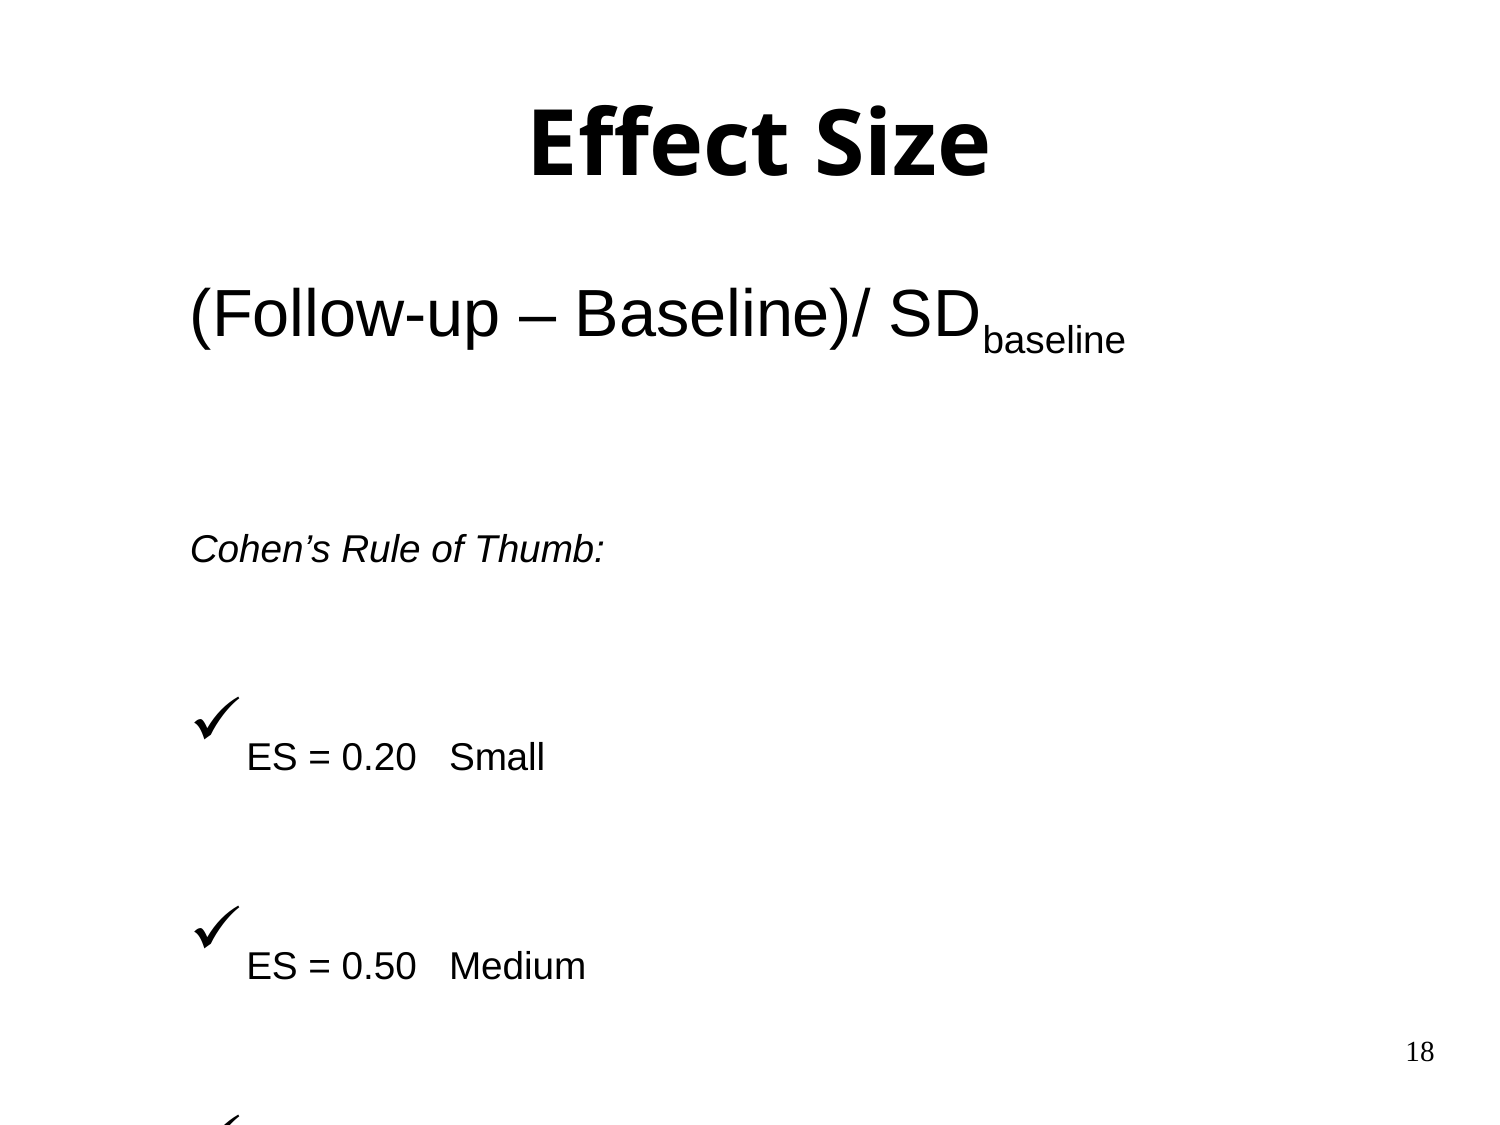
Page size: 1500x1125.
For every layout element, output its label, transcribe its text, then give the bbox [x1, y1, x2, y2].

slide_number 18 [1209, 1024, 1451, 1103]
title Effect Size [0, 44, 1500, 233]
list (Follow-up – Baseline)/ SDbaseline Cohen’s Rule of Thumb: ES = 0.20 Small ES = 0.50 Medium ES = 0.80 Large [174, 262, 1313, 1006]
